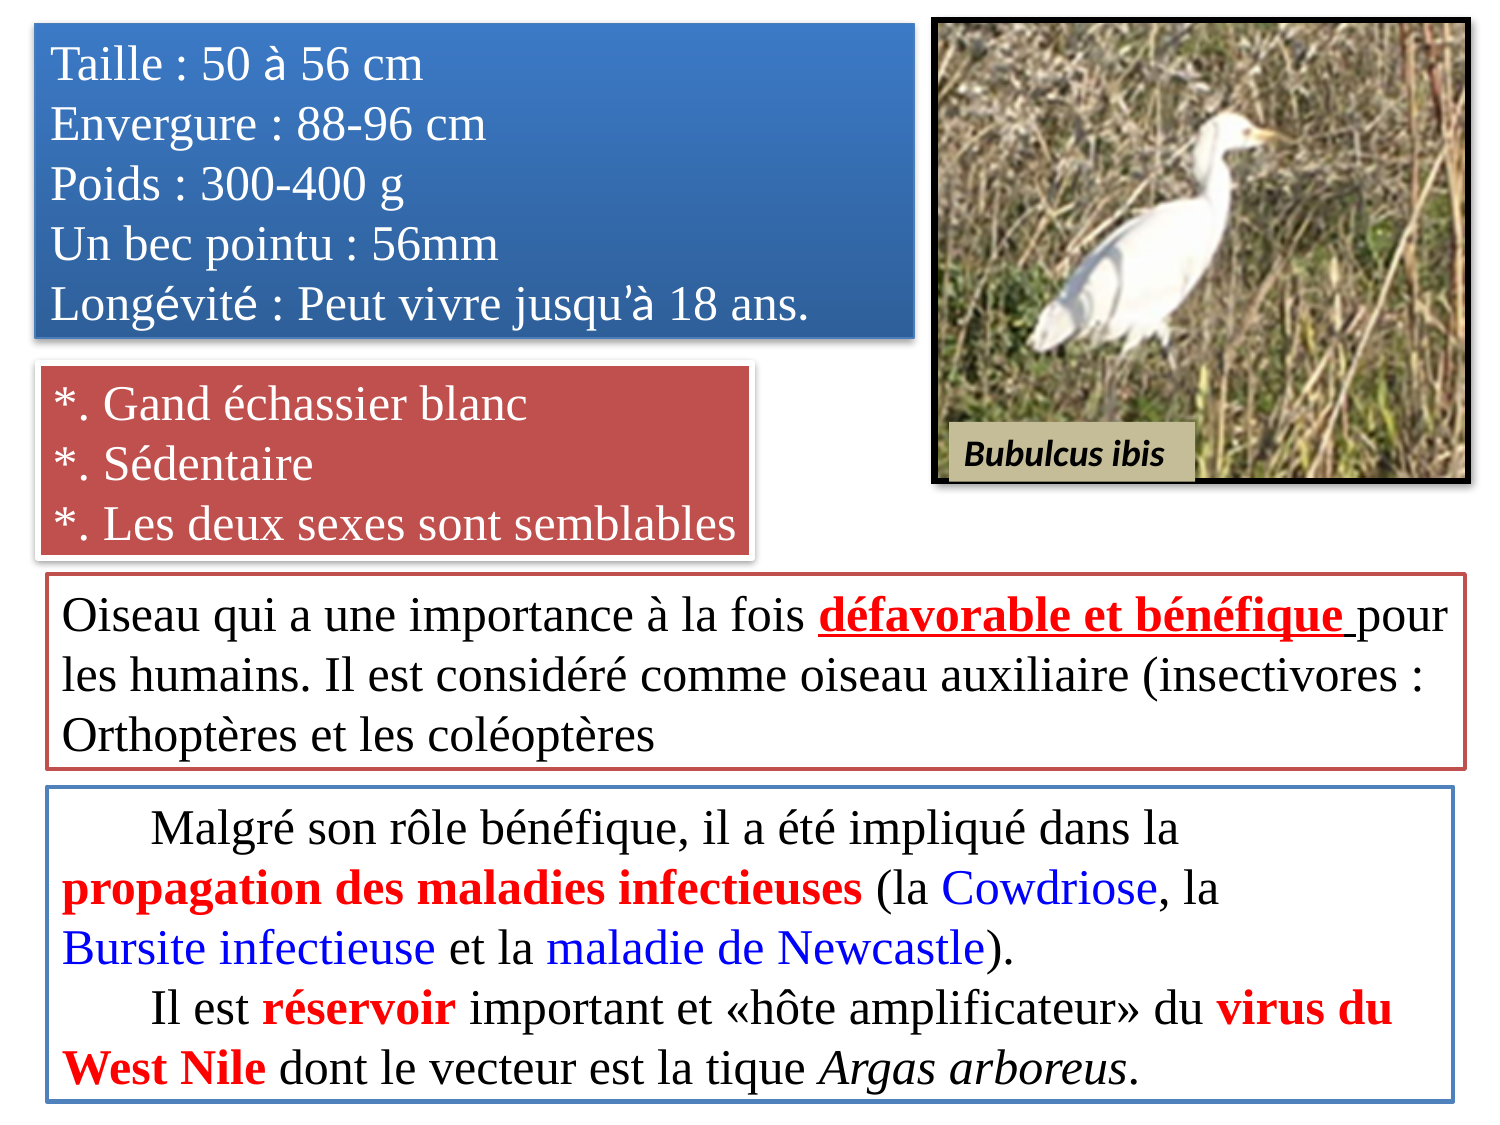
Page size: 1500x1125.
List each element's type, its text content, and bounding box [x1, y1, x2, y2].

text_box Taille : 50 à 56 cm Envergure : 88-96 cm Poids : 300-400 g Un bec pointu : 56mm Longévité : Peut vivre jusqu’à 18 ans. [34, 23, 915, 339]
text_box Oiseau qui a une importance à la fois défavorable et bénéfique pour les humains. Il est considéré comme oiseau auxiliaire (insectivores : Orthoptères et les coléoptères [45, 572, 1467, 771]
text_box *. Gand échassier blanc *. Sédentaire *. Les deux sexes sont semblables [35, 360, 755, 561]
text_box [937, 23, 1466, 483]
text_box Malgré son rôle bénéfique, il a été impliqué dans la propagation des maladies infectieuses (la Cowdriose, la Bursite infectieuse et la maladie de Newcastle). Il est réservoir important et «hôte amplificateur» du virus du West Nile dont le vecteur est la tique Argas arboreus. [45, 785, 1455, 1104]
